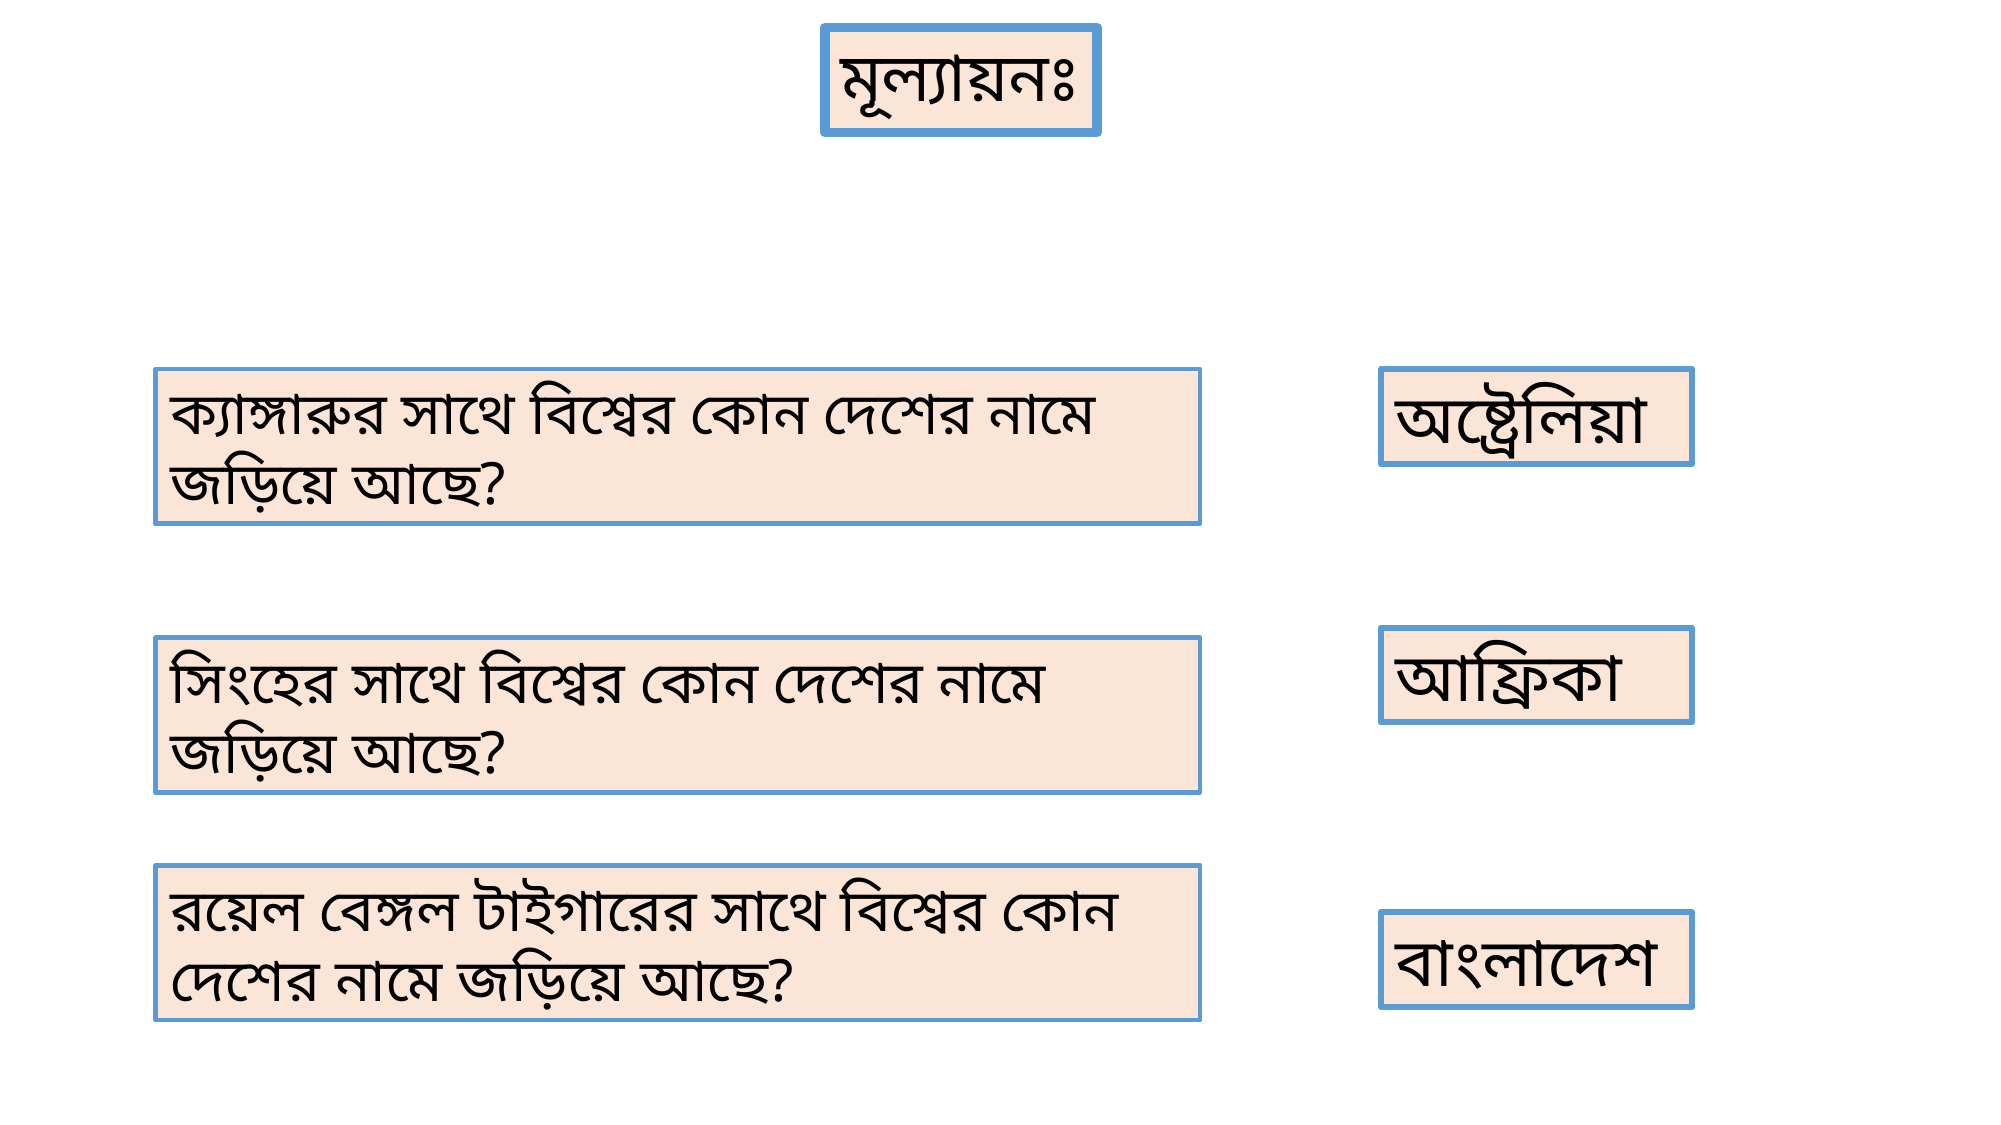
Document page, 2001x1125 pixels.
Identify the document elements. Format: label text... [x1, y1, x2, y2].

text_box রয়েল বেঙ্গল টাইগারের সাথে বিশ্বের কোন দেশের নামে জড়িয়ে আছে? [155, 865, 1200, 1021]
text_box ক্যাঙ্গারুর সাথে বিশ্বের কোন দেশের নামে জড়িয়ে আছে? [155, 369, 1200, 524]
text_box সিংহের সাথে বিশ্বের কোন দেশের নামে জড়িয়ে আছে? [155, 637, 1200, 793]
text_box বাংলাদেশ [1380, 912, 1693, 1007]
text_box আফ্রিকা [1380, 627, 1693, 723]
text_box অষ্ট্রেলিয়া [1380, 369, 1693, 464]
title মূল্যায়নঃ [825, 27, 1098, 133]
